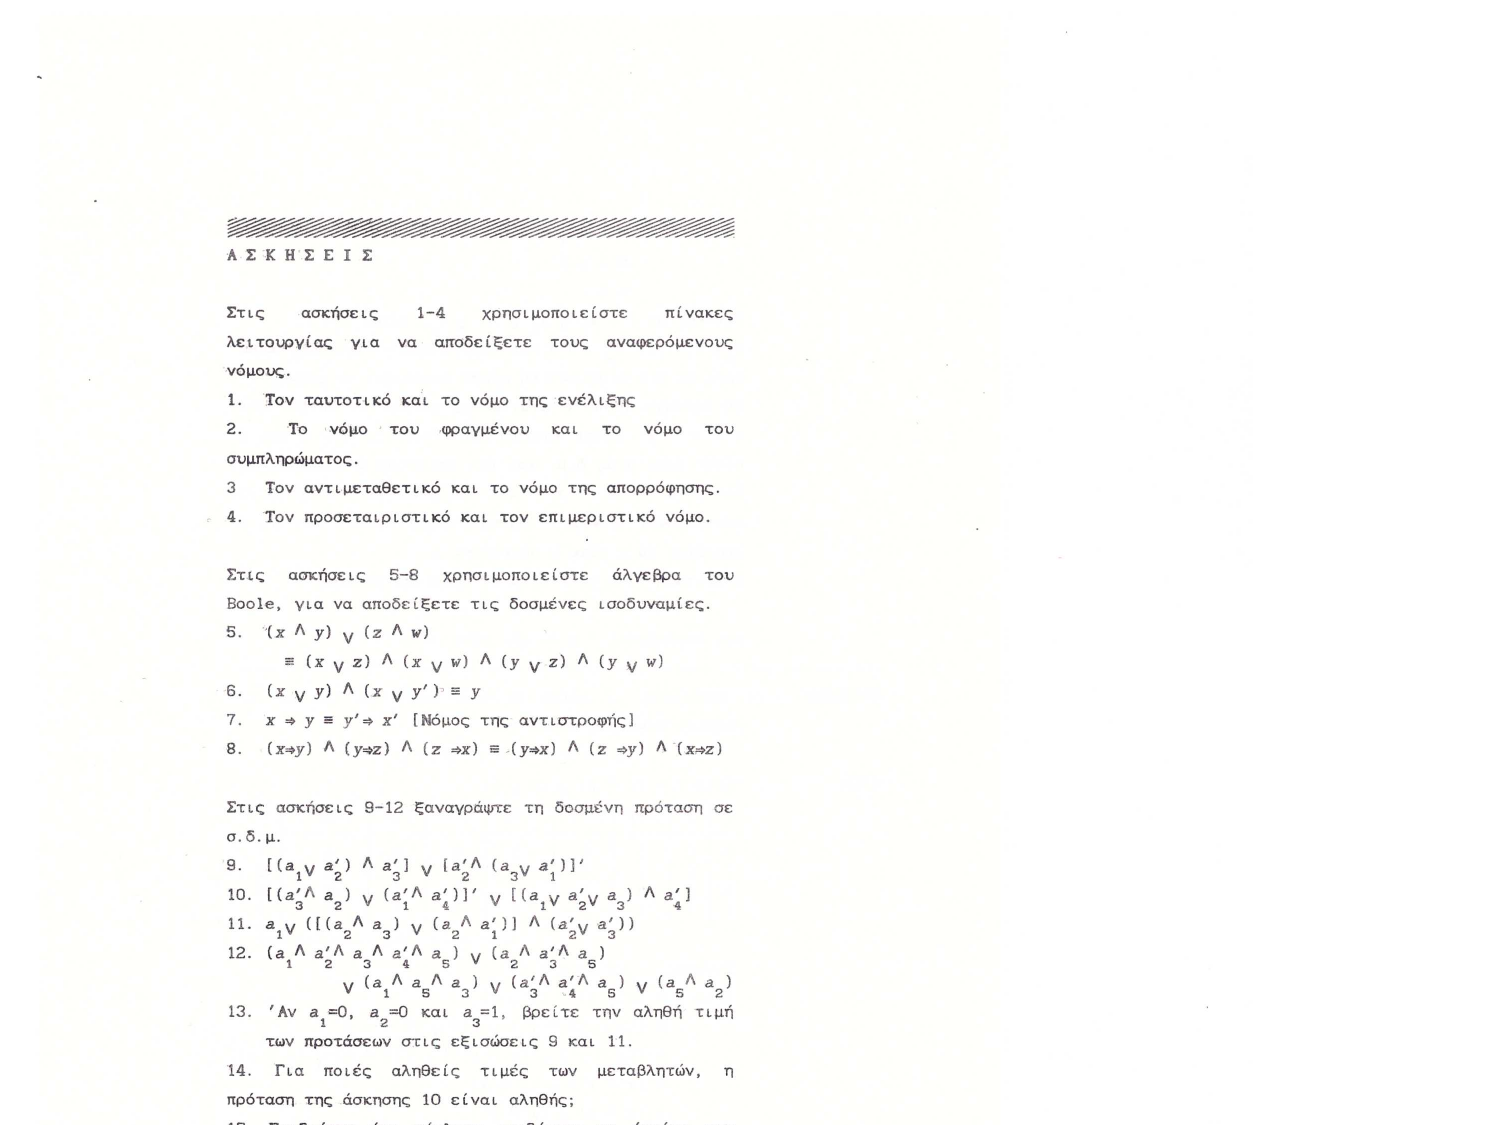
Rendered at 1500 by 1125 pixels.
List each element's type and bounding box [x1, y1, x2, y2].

picture [23, 0, 1265, 1125]
